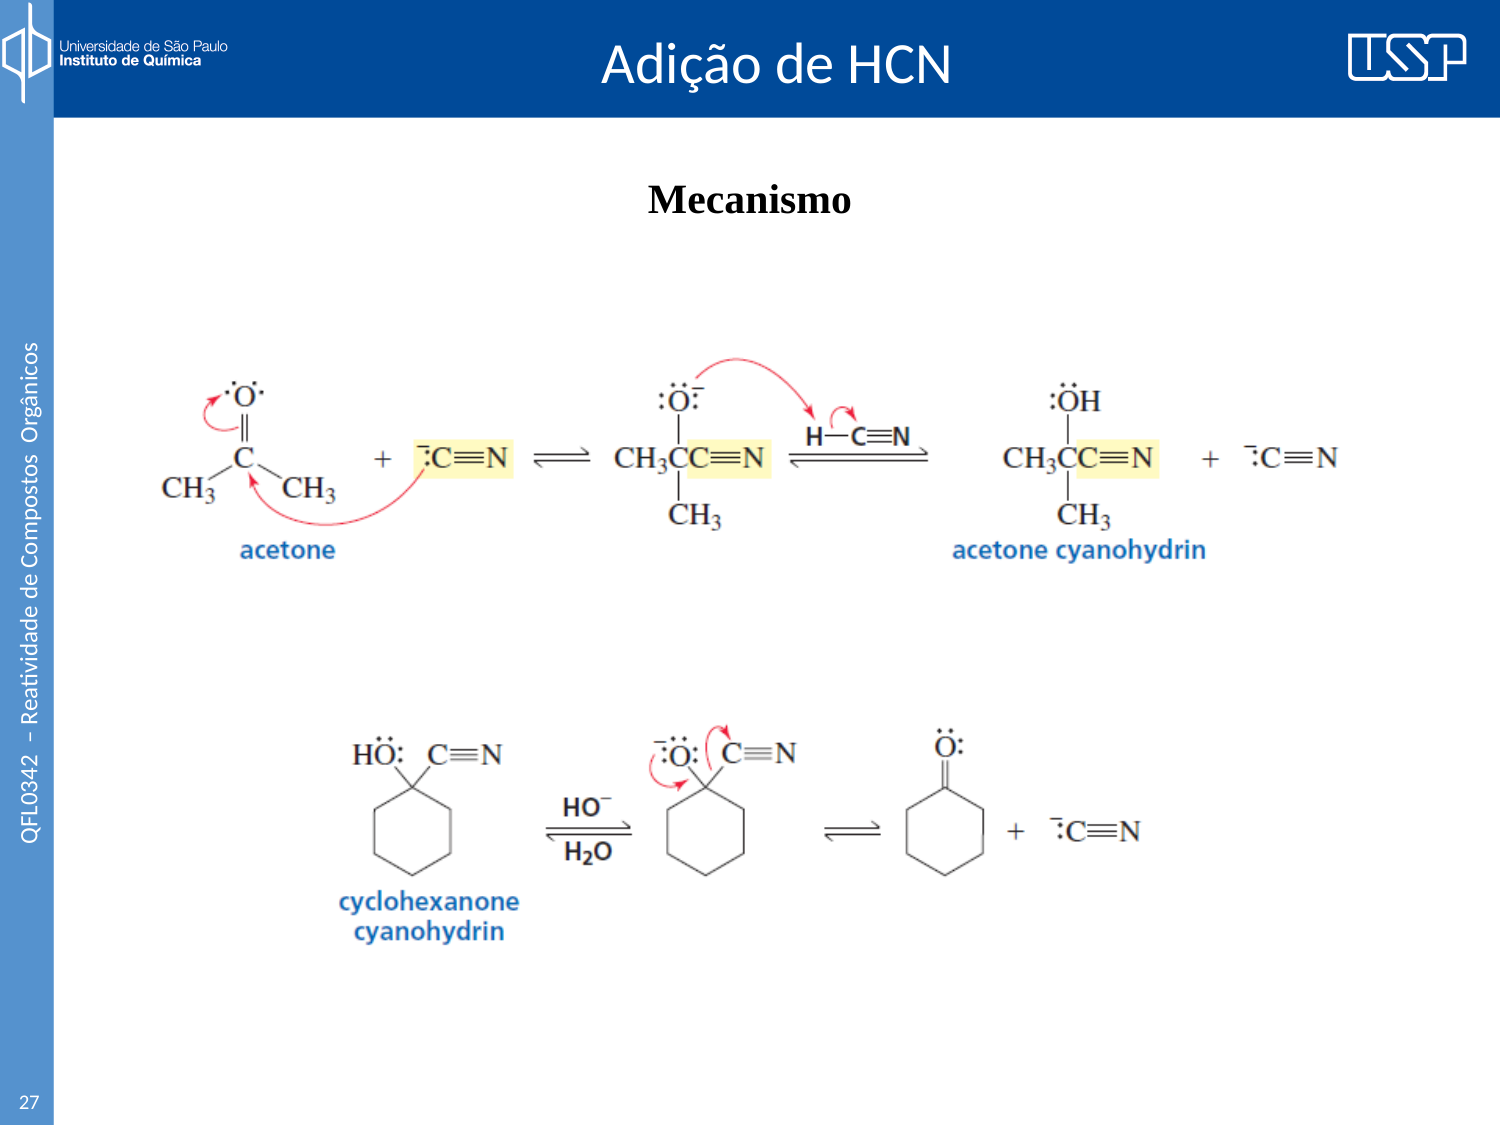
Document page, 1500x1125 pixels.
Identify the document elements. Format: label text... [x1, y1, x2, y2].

picture [0, 0, 1500, 1125]
title Adição de HCN [54, 0, 1500, 120]
text_box Mecanismo [569, 164, 931, 240]
slide_number 27 [0, 1081, 55, 1121]
